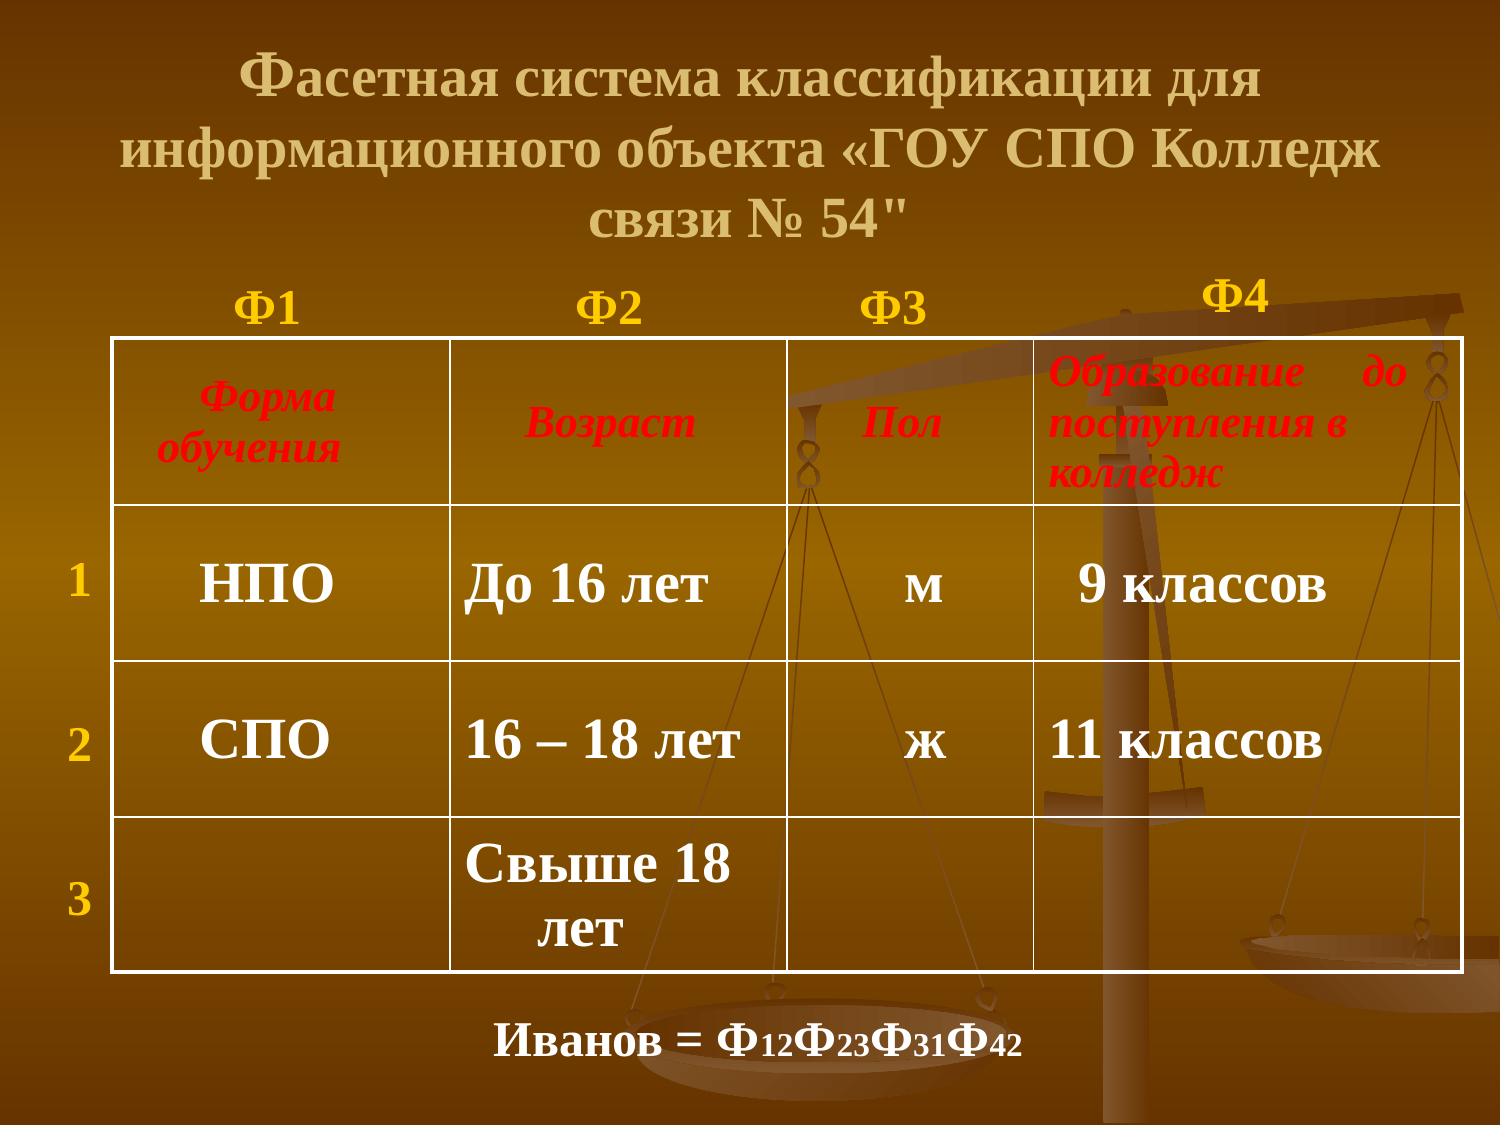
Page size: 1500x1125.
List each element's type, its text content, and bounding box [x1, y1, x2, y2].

table_cell м [788, 506, 1033, 660]
text_box Ф3 [844, 267, 951, 342]
table_cell 11 классов [1034, 662, 1460, 816]
table_cell До 16 лет [451, 506, 786, 660]
table_cell [114, 818, 449, 970]
table_cell НПО [114, 506, 449, 660]
table_cell [1034, 818, 1460, 970]
text_box 1 [53, 538, 113, 614]
text_box Ф4 [1187, 255, 1294, 331]
text_box Ф2 [560, 267, 668, 342]
table_header Пол [788, 340, 1033, 504]
text_box 3 [53, 857, 113, 933]
text_box Иванов = Ф12Ф23Ф31Ф42 [478, 999, 1235, 1075]
table_header Форма обучения [114, 340, 449, 504]
table_cell 16 – 18 лет [451, 662, 786, 816]
title Фасетная система классификации для информационного объекта «ГОУ СПО Колледж связи № 54" [74, 45, 1426, 234]
table_cell Свыше 18 лет [451, 818, 786, 970]
table_header Образование до поступления в колледж [1034, 340, 1460, 504]
table_cell СПО [114, 662, 449, 816]
table_cell ж [788, 662, 1033, 816]
table_cell 9 классов [1034, 506, 1460, 660]
text_box 2 [53, 704, 113, 779]
text_box Ф1 [218, 267, 325, 342]
table_cell [788, 818, 1033, 970]
table_header Возраст [451, 340, 786, 504]
